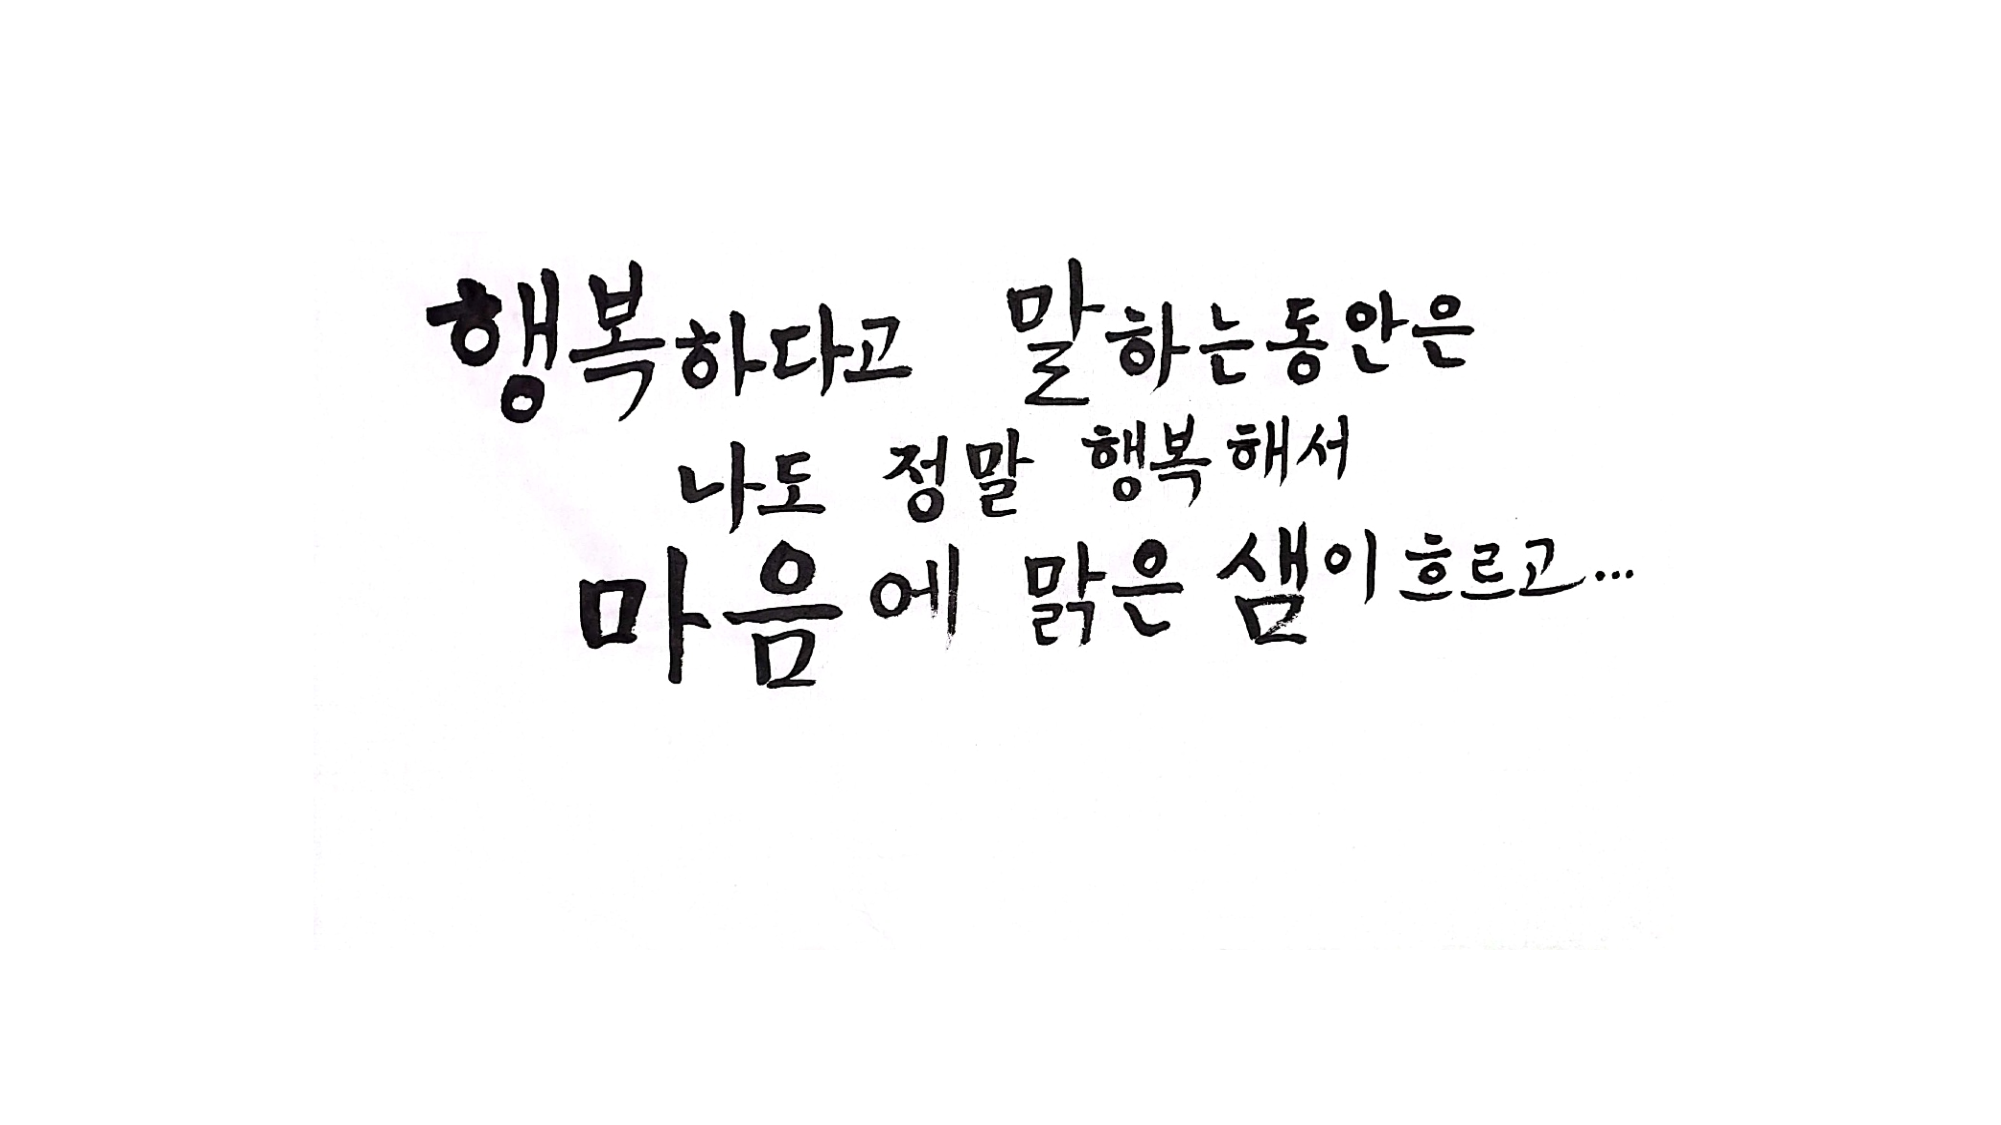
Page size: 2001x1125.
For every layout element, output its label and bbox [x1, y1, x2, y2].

picture [315, 0, 1673, 1125]
